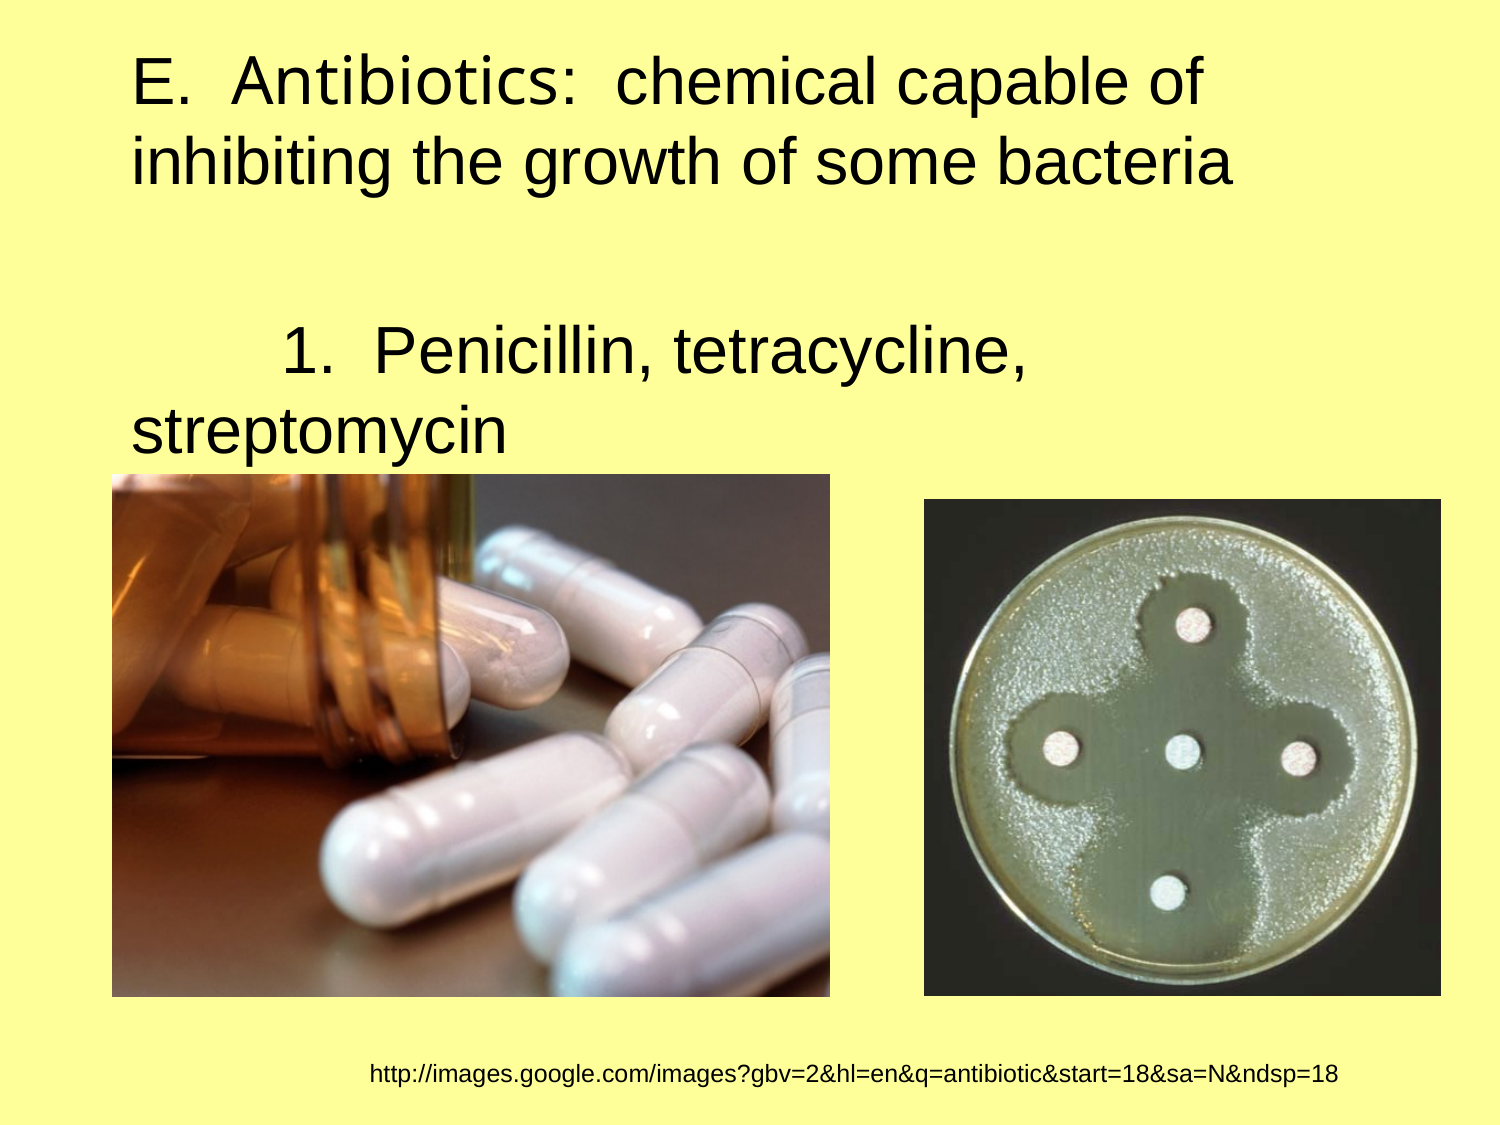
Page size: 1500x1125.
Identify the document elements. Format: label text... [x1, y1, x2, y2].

picture [924, 499, 1441, 996]
text_box http://images.google.com/images?gbv=2&hl=en&q=antibiotic&start=18&sa=N&ndsp=18 [362, 1050, 1349, 1095]
picture [112, 474, 830, 997]
list E. Antibiotics: chemical capable of inhibiting the growth of some bacteria 1. Penicillin, tetracycline, streptomycin [74, 36, 1426, 1006]
